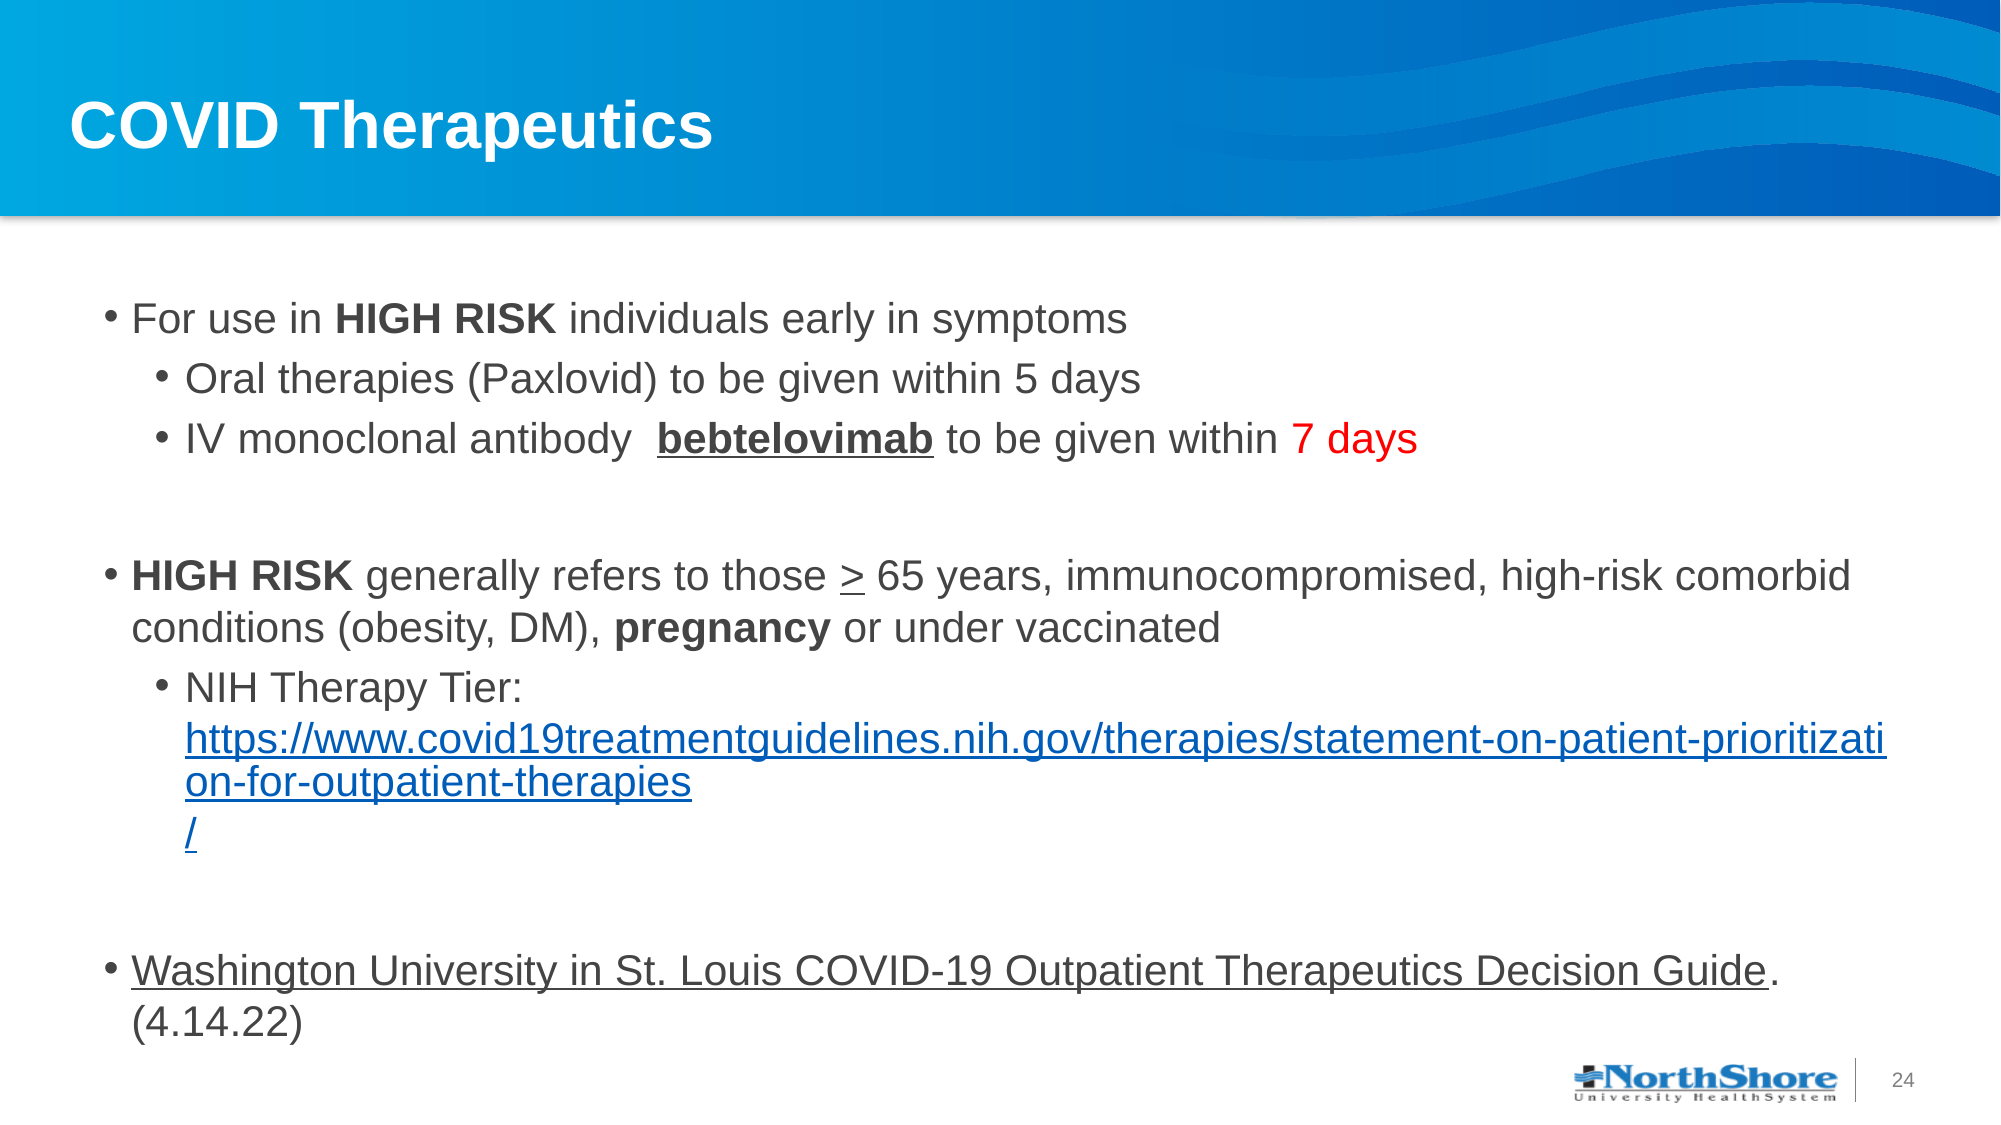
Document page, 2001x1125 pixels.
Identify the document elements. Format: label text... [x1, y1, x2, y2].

slide_number 24 [1837, 1058, 1930, 1112]
title COVID Therapeutics [50, 27, 1925, 216]
picture [1574, 1064, 1837, 1103]
list For use in HIGH RISK individuals early in symptoms Oral therapies (Paxlovid) to be given within 5 days IV monoclonal antibody bebtelovimab to be given within 7 days HIGH RISK generally refers to those > 65 years, immunocompromised, high-risk comorbid conditions (obesity, DM), pregnancy or under vaccinated NIH Therapy Tier: https://www.covid19treatmentguidelines.nih.gov/therapies/statement-on-patient-prioritization-for-outpatient-therapies/ Washington University in St. Louis COVID-19 Outpatient Therapeutics Decision Guide. (4.14.22) [83, 280, 1922, 1019]
